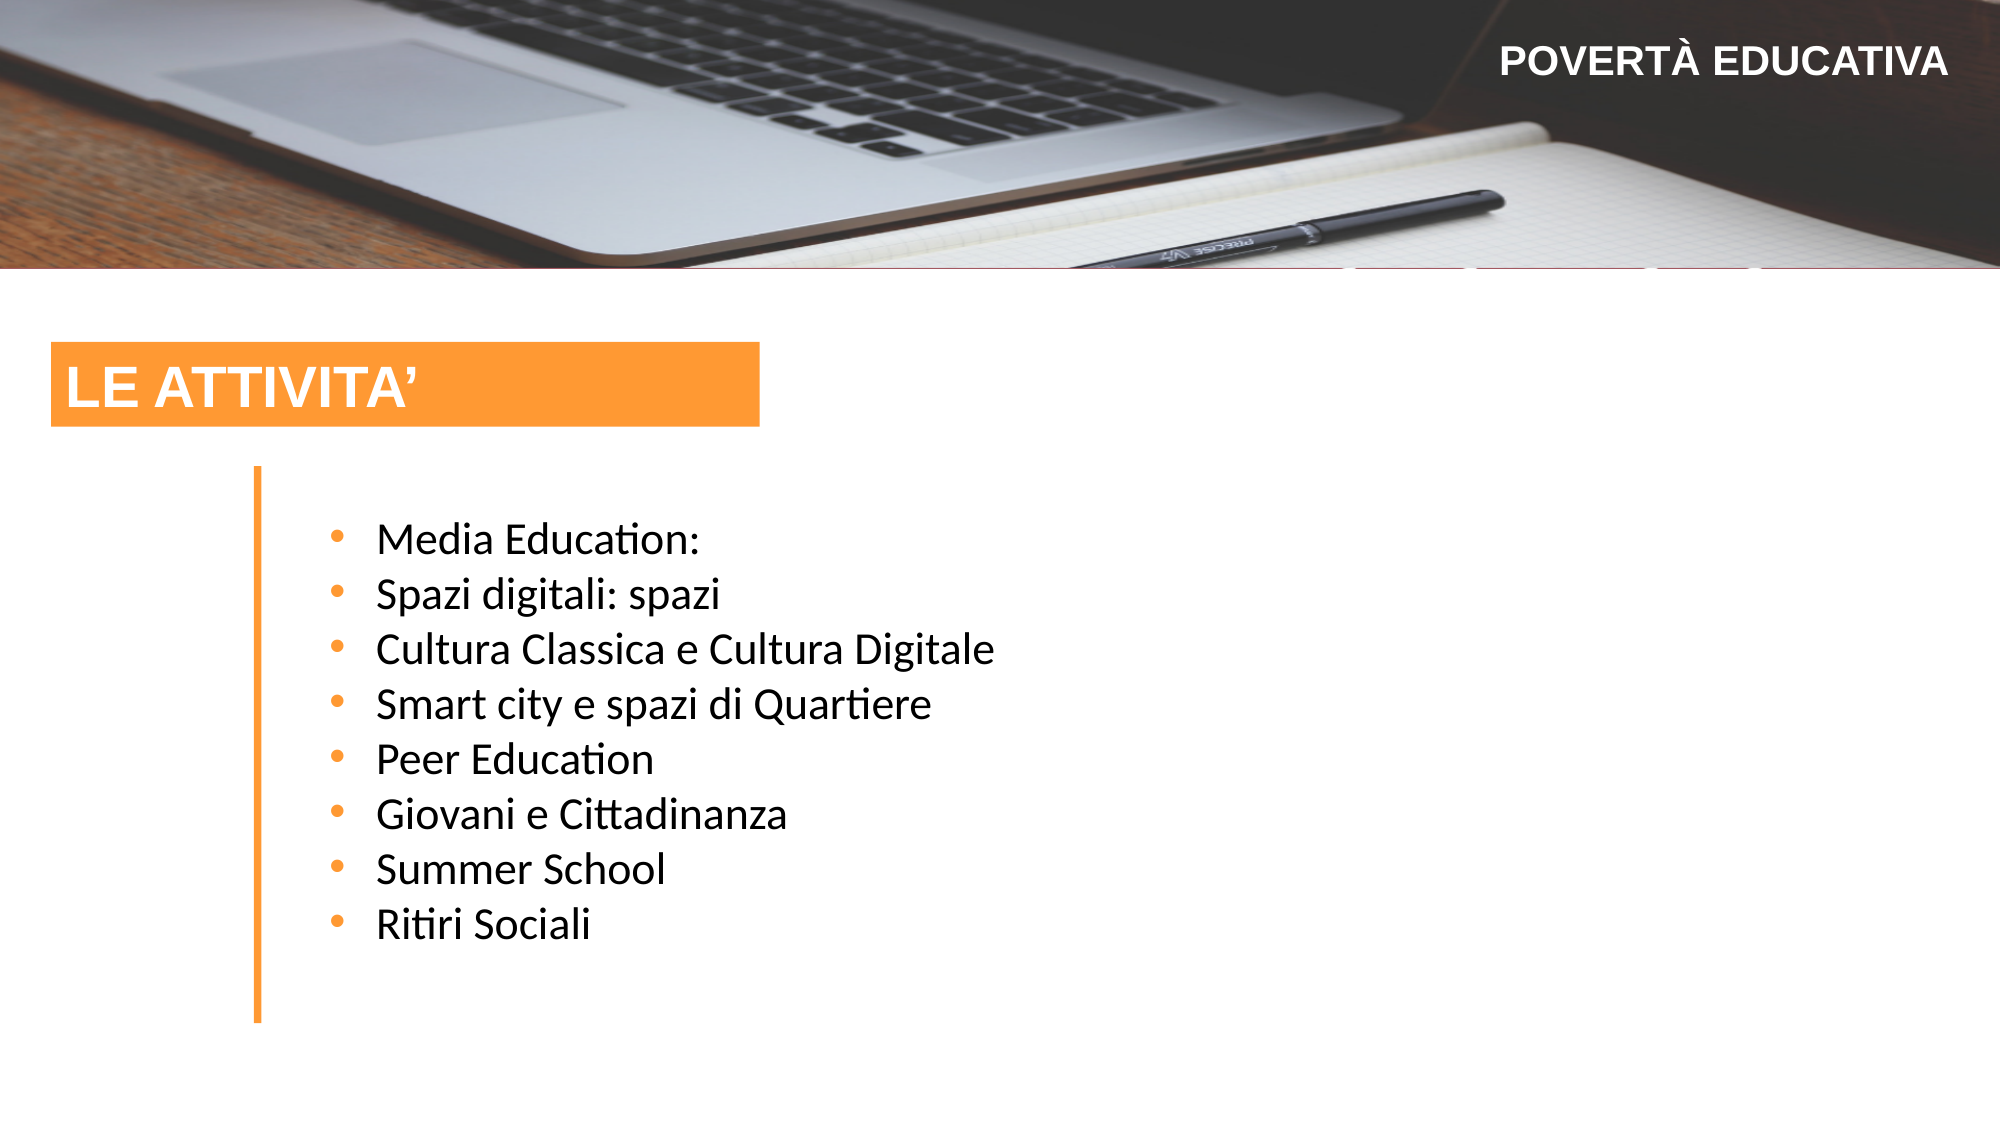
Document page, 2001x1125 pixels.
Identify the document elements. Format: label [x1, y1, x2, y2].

picture [0, 0, 2000, 269]
text_box [51, 341, 1907, 1024]
